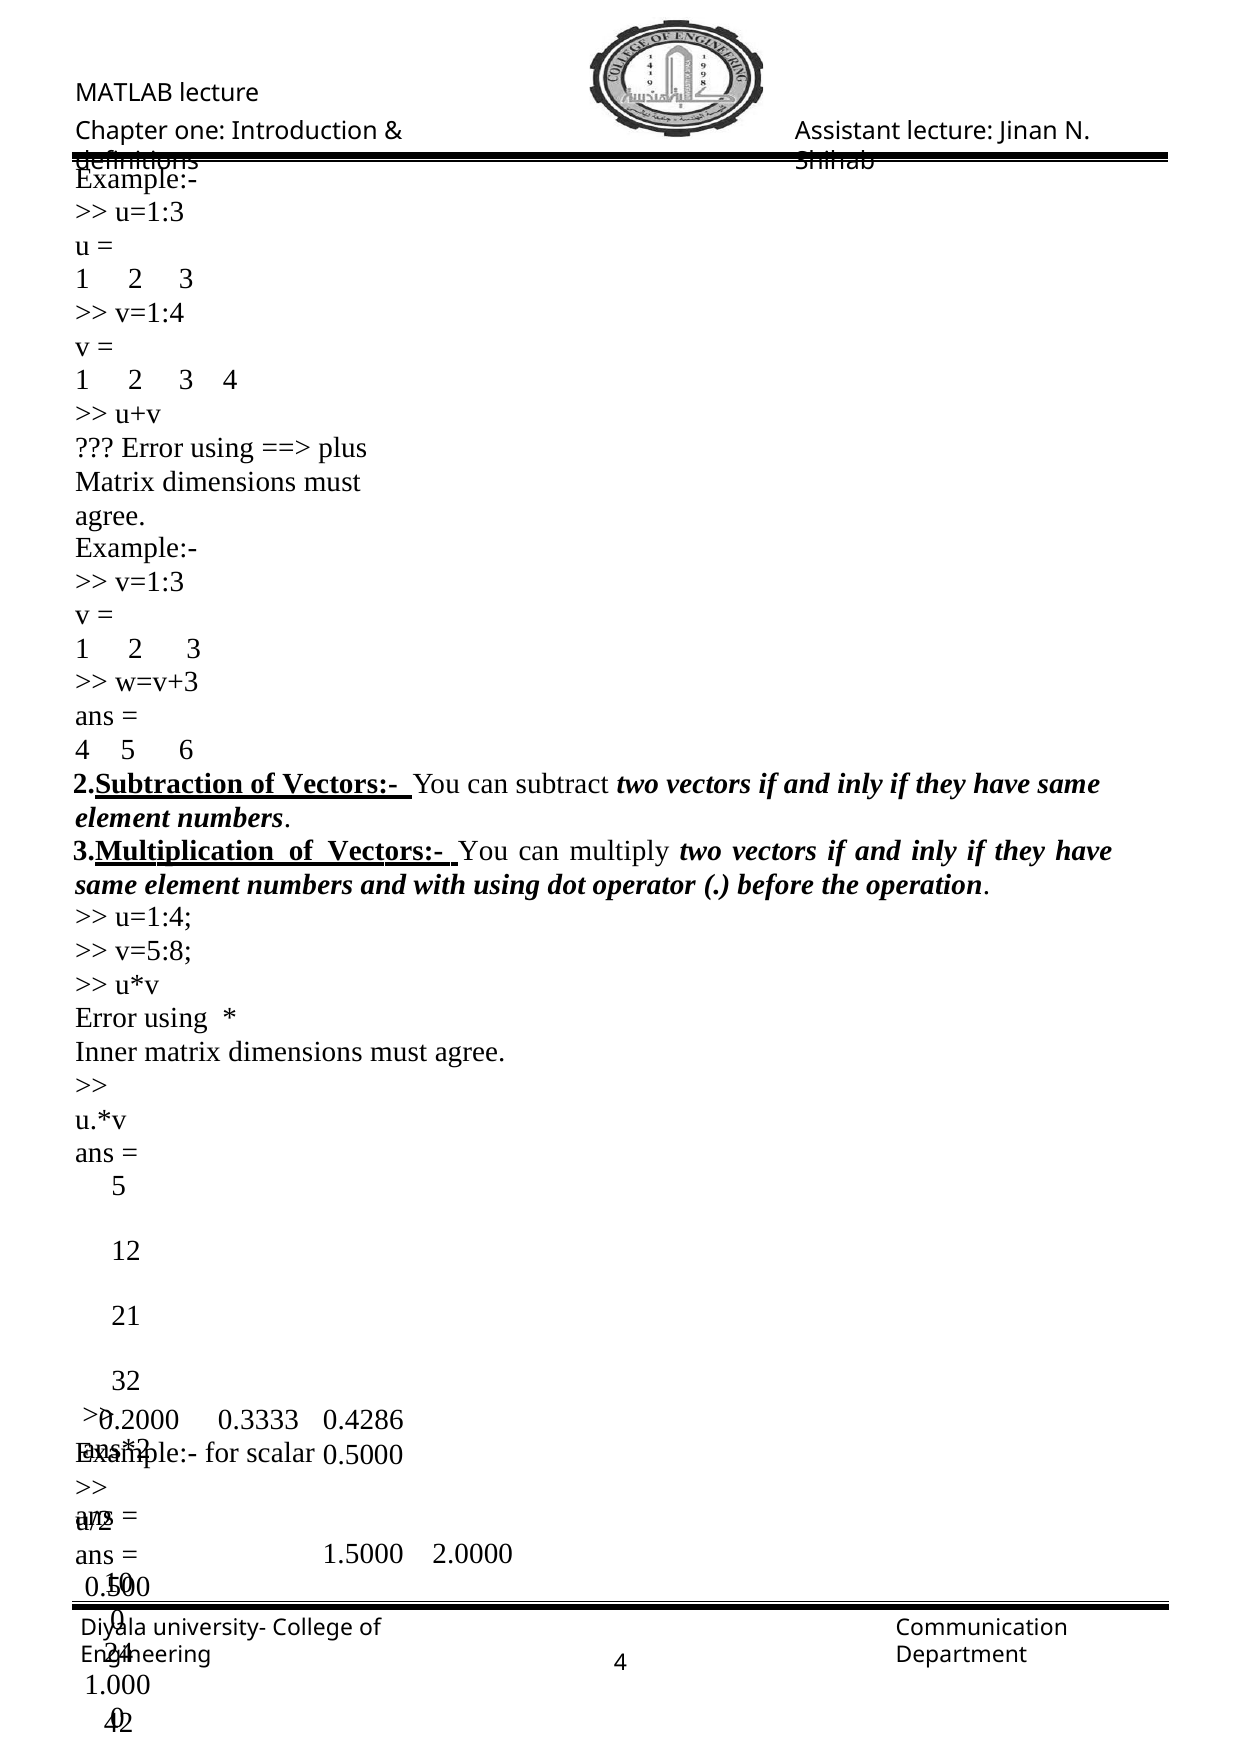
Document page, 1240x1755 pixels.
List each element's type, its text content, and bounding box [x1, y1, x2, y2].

slide_number 1 [603, 1647, 638, 1679]
text_box 1.5000 [320, 1533, 406, 1571]
text_box MATLAB lecture Chapter one: Introduction & definitions [72, 76, 480, 149]
text_box 2.0000 [430, 1533, 515, 1571]
footer Communication Department [893, 1612, 1168, 1644]
text_box Assistant lecture: Jinan N. Shihab [792, 114, 1133, 149]
slide_number Diyala university- College of Engineering [78, 1612, 472, 1644]
text_box [589, 17, 764, 145]
text_box Example:- >> u=1:3 u = 1 2 3 >> v=1:4 v = 1 2 3 4 >> u+v ??? Error using ==> plus Matrix dimensions must agree. Example:- >> v=1:3 v = 1 2 3 >> w=v+3 ans = 4 5 6 Subtraction of Vectors:- You can subtract two vectors if and inly if they have same element numbers. Multiplication of Vectors:- You can multiply two vectors if and inly if they have same element numbers and with using dot operator (.) before the operation. >> u=1:4; >> v=5:8; >> u*v Error using * Inner matrix dimensions must agree. >> u.*v ans = 5 12 21 32 >> ans*2 ans = 10 24 42 64 Division of Vectors:- follow the same rule of multiplication of vectors >> u./v ans = [72, 158, 1168, 1404]
text_box 0.2000 0.3333 Example:- for scalar >> u/2 ans = 0.5000 1.0000 [72, 1399, 316, 1571]
text_box 0.4286 0.5000 [320, 1399, 515, 1437]
